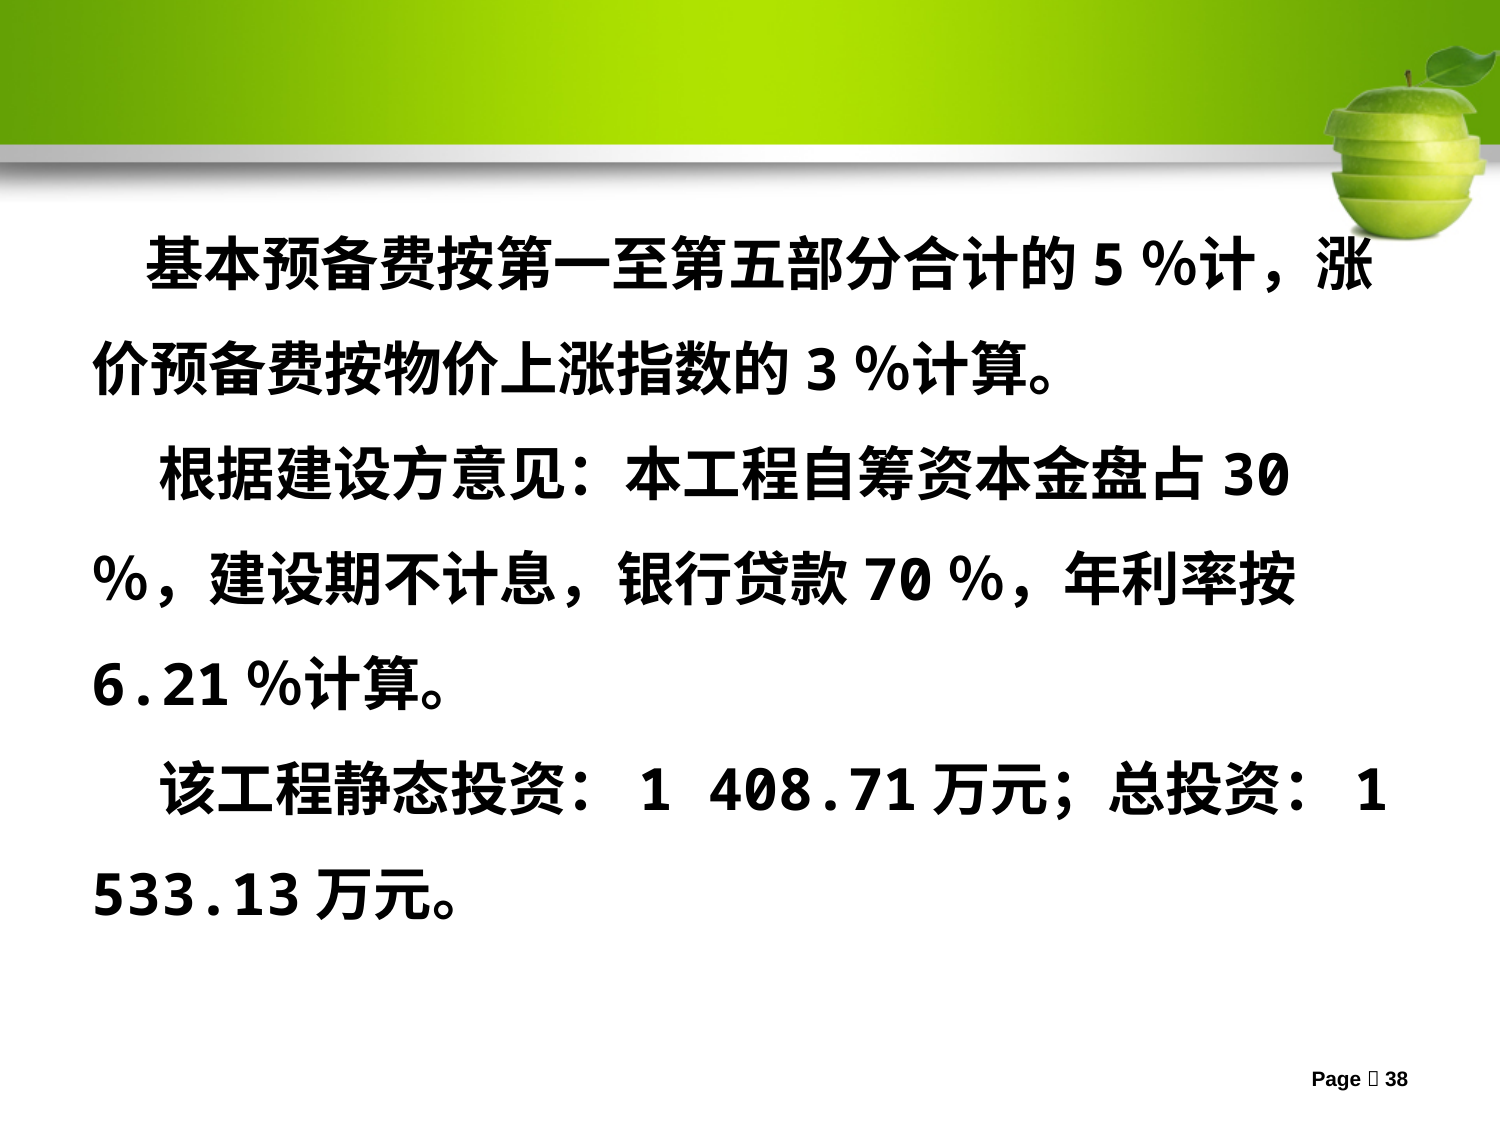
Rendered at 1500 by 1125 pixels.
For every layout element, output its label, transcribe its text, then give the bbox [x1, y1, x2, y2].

list 基本预备费按第一至第五部分合计的5％计，涨价预备费按物价上涨指数的3％计算。 根据建设方意见：本工程自筹资本金盘占30％，建设期不计息，银行贷款70％，年利率按6.21％计算。 该工程静态投资：1 408.71万元；总投资：1 533.13万元。 [76, 184, 1424, 1032]
slide_number Page  [1186, 1058, 1424, 1092]
picture [0, 0, 1500, 1125]
